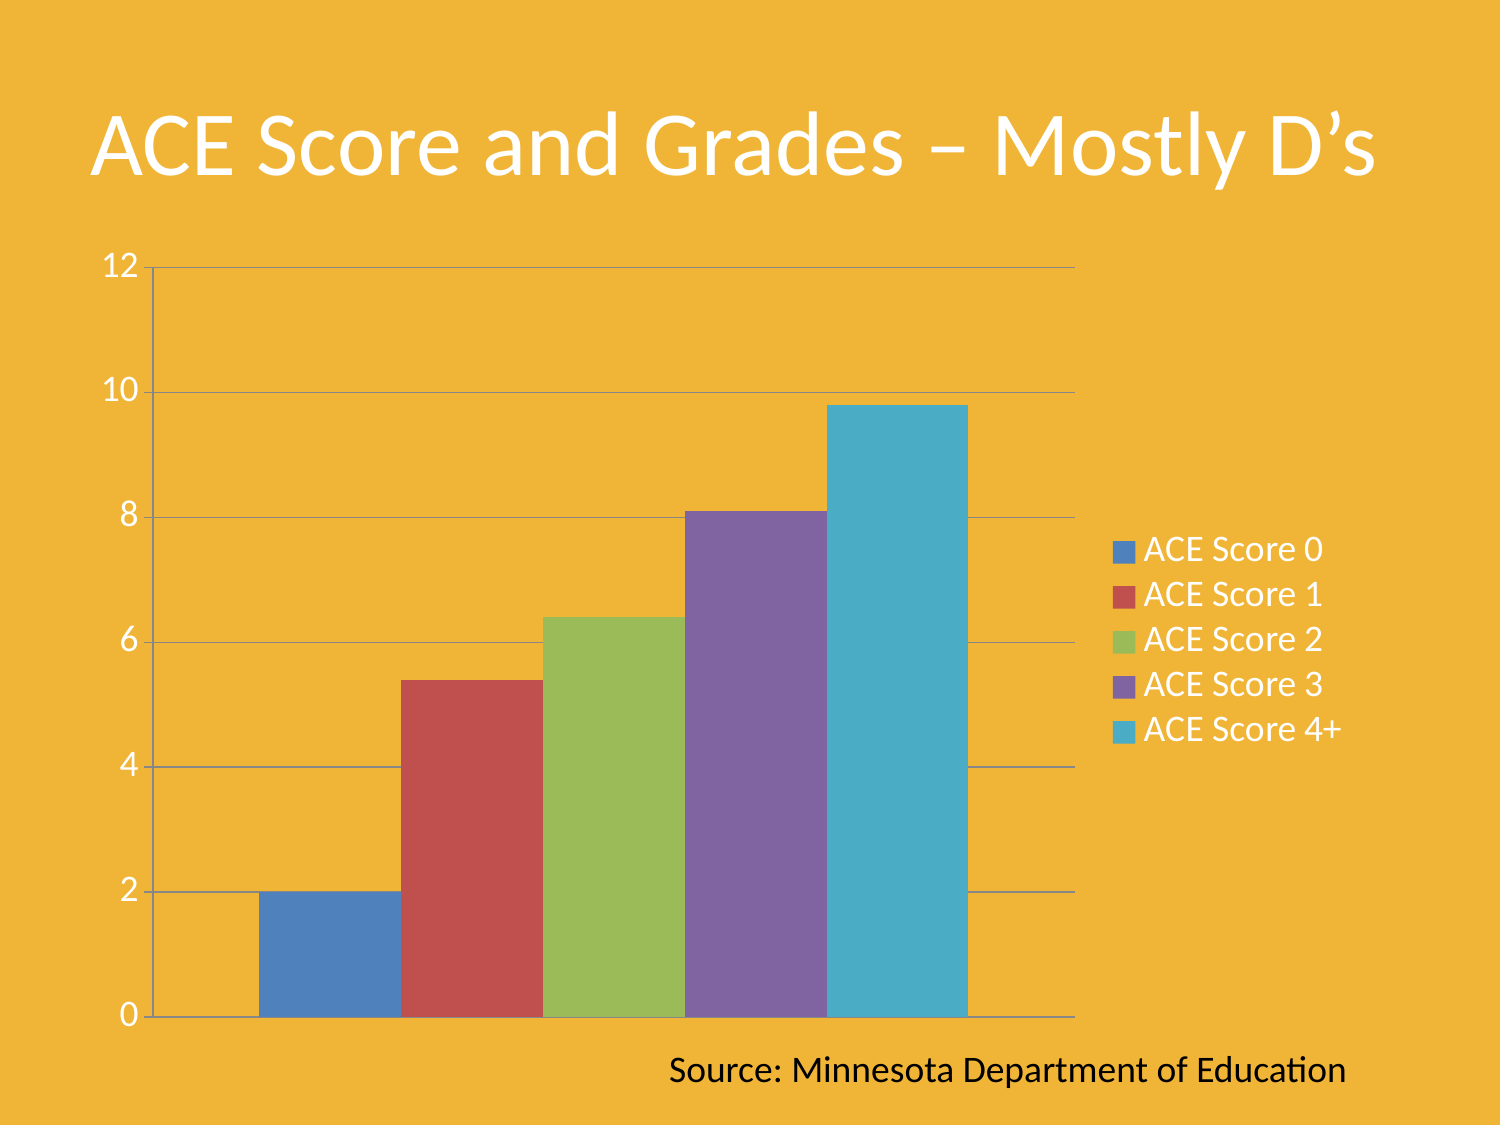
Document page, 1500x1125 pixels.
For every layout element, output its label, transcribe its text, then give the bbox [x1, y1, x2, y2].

chart [74, 232, 1368, 1053]
text_box Source: Minnesota Department of Education [654, 1062, 1363, 1098]
title ACE Score and Grades – Mostly D’s [75, 45, 1425, 233]
